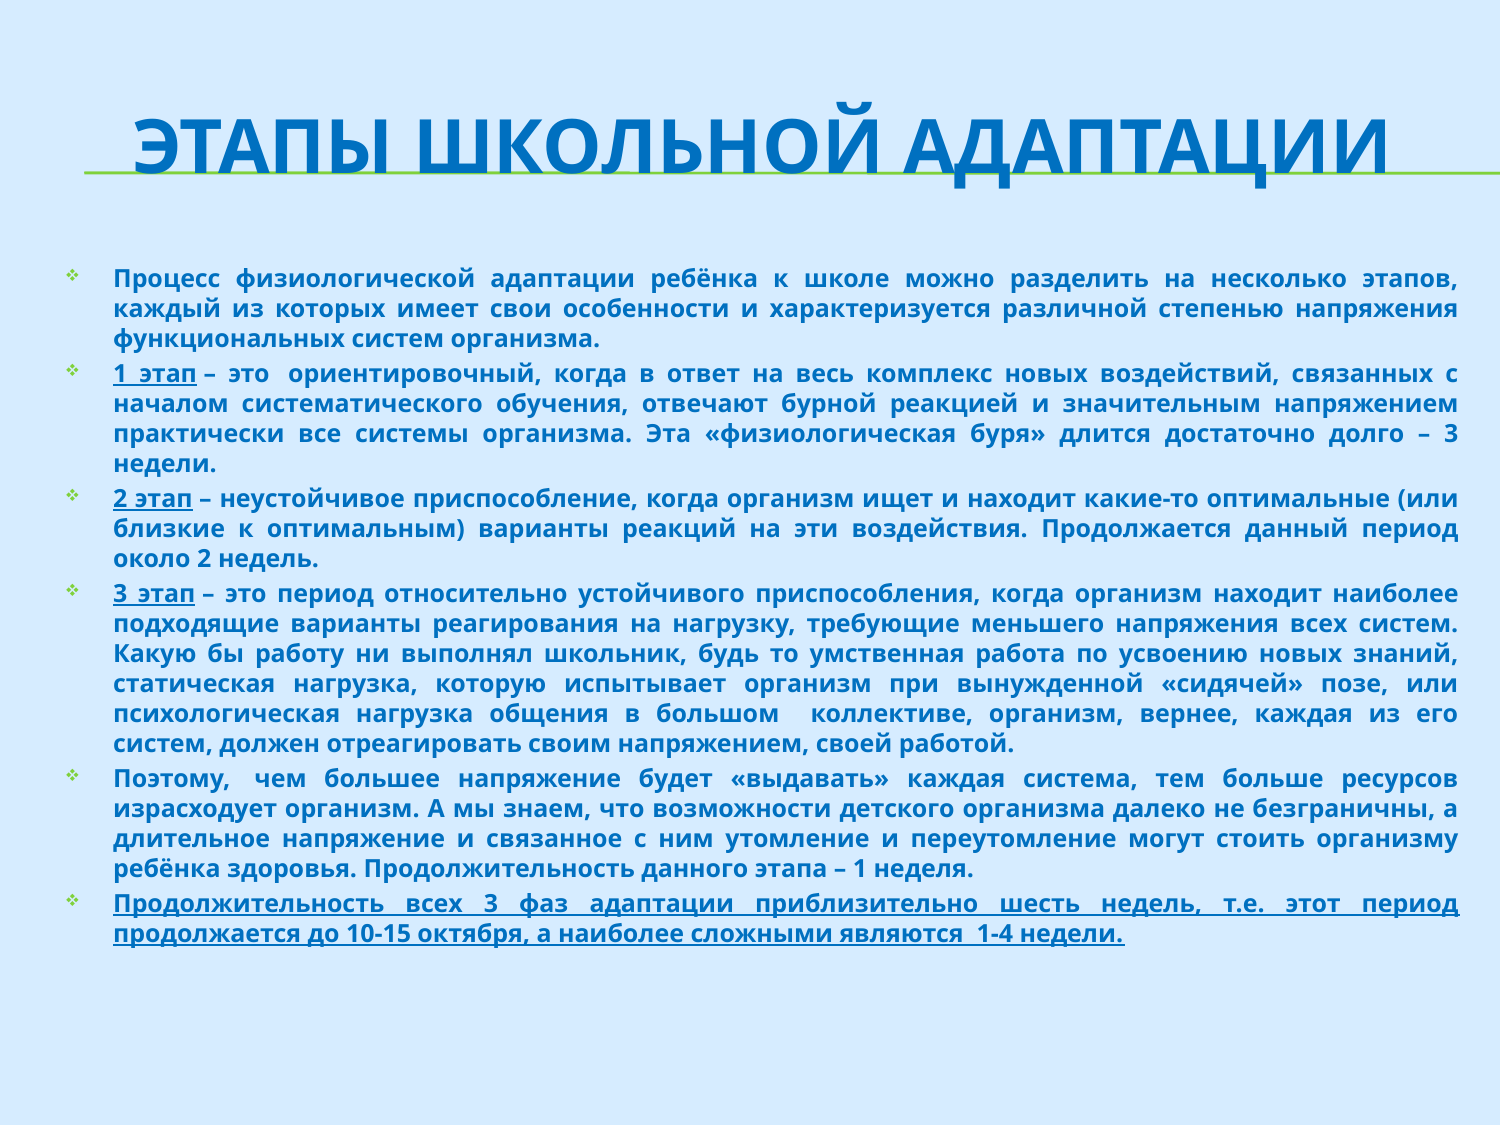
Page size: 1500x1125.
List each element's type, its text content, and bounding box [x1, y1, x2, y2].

list Процесс физиологической адаптации ребёнка к школе можно разделить на несколько этапов, каждый из которых имеет свои особенности и характеризуется различной степенью напряжения функциональных систем организма. 1 этап – это ориентировочный, когда в ответ на весь комплекс новых воздействий, связанных с началом систематического обучения, отвечают бурной реакцией и значительным напряжением практически все системы организма. Эта «физиологическая буря» длится достаточно долго – 3 недели. 2 этап – неустойчивое приспособление, когда организм ищет и находит какие-то оптимальные (или близкие к оптимальным) варианты реакций на эти воздействия. Продолжается данный период около 2 недель. 3 этап – это период относительно устойчивого приспособления, когда организм находит наиболее подходящие варианты реагирования на нагрузку, требующие меньшего напряжения всех систем. Какую бы работу ни выполнял школьник, будь то умственная работа по усвоению новых знаний, статическая нагрузка, которую испытывает организм при вынужденной «сидячей» позе, или психологическая нагрузка общения в большом коллективе, организм, вернее, каждая из его систем, должен отреагировать своим напряжением, своей работой. Поэтому, чем большее напряжение будет «выдавать» каждая система, тем больше ресурсов израсходует организм. А мы знаем, что возможности детского организма далеко не безграничны, а длительное напряжение и связанное с ним утомление и переутомление могут стоить организму ребёнка здоровья. Продолжительность данного этапа – 1 неделя. Продолжительность всех 3 фаз адаптации приблизительно шесть недель, т.е. этот период продолжается до 10-15 октября, а наиболее сложными являются 1-4 недели. [50, 254, 1475, 998]
title ЭТАПЫ ШКОЛЬНОЙ АДАПТАЦИИ [50, 75, 1475, 213]
